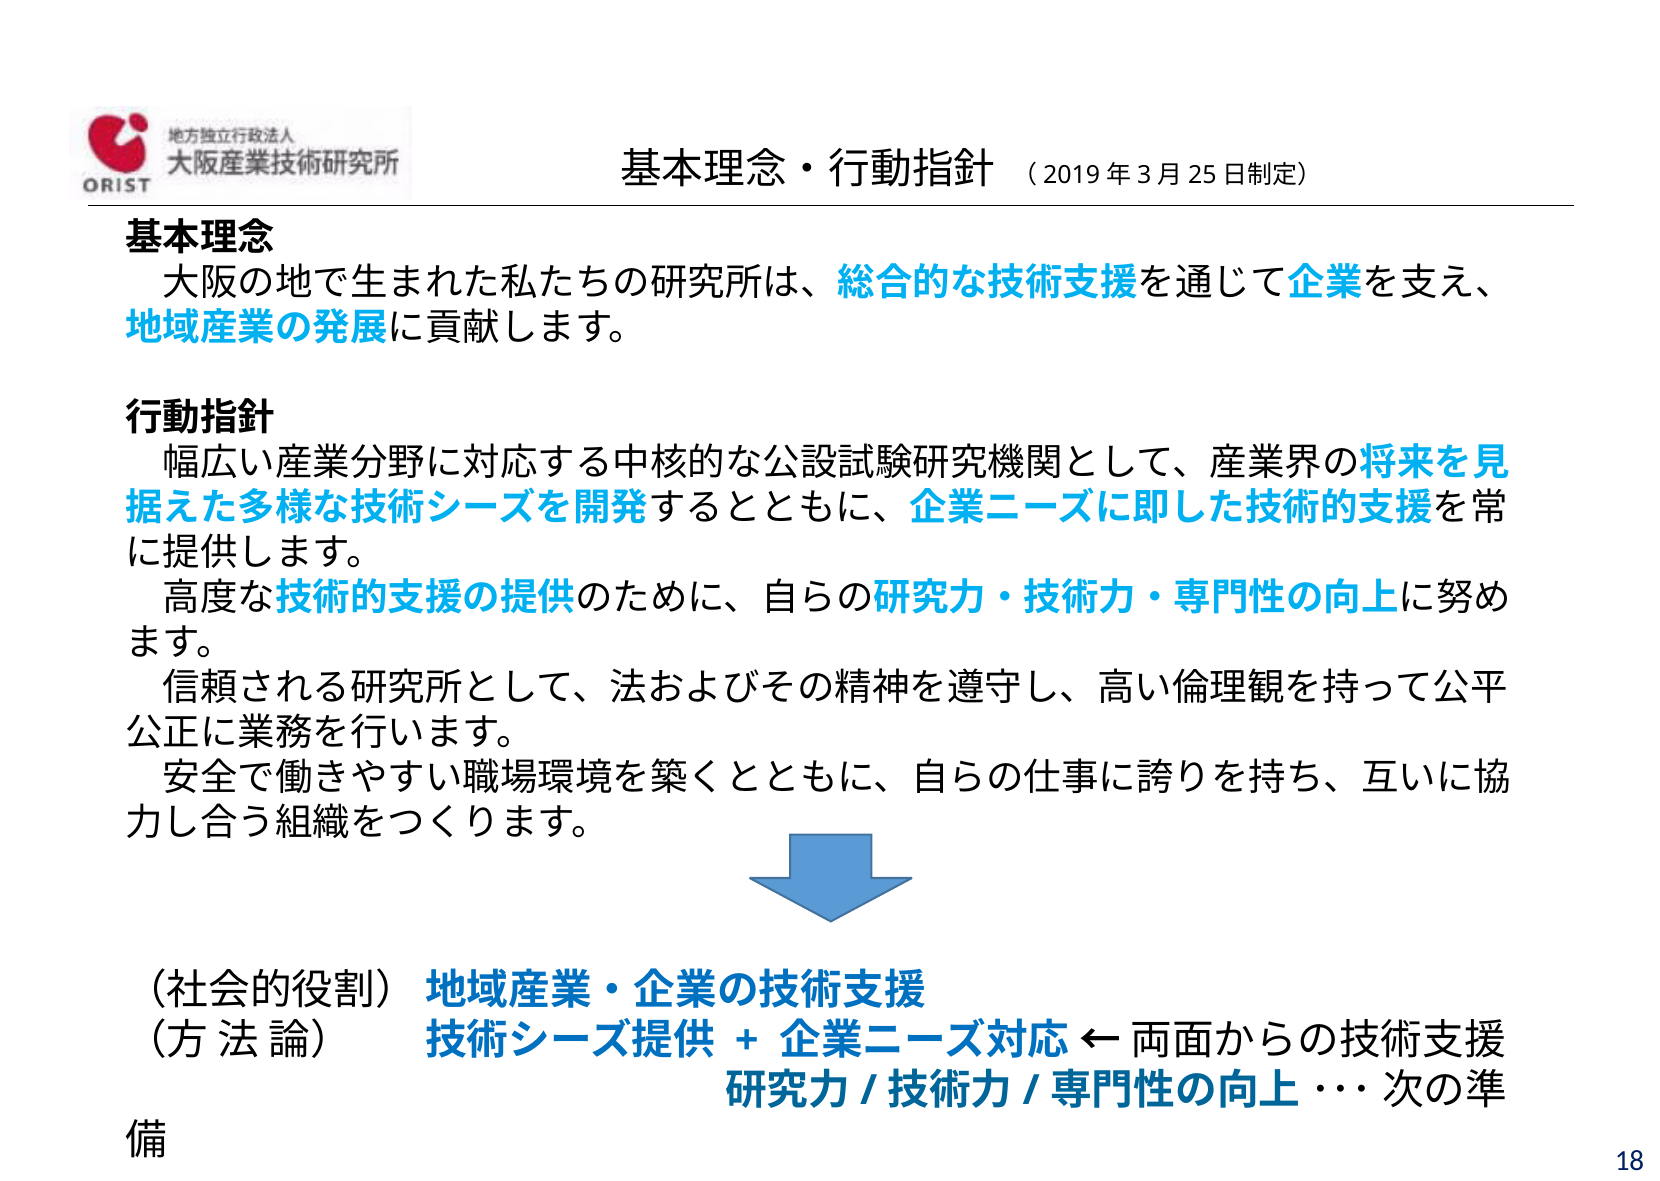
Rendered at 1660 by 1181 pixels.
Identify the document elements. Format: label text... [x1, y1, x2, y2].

text_box 基本理念 大阪の地で生まれた私たちの研究所は、総合的な技術支援を通じて企業を支え、地域産業の発展に貢献します。 行動指針 幅広い産業分野に対応する中核的な公設試験研究機関として、産業界の将来を見据えた多様な技術シーズを開発するとともに、企業ニーズに即した技術的支援を常に提供します。 高度な技術的支援の提供のために、自らの研究力・技術力・専門性の向上に努めます。 信頼される研究所として、法およびその精神を遵守し、高い倫理観を持って公平公正に業務を行います。 安全で働きやすい職場環境を築くとともに、自らの仕事に誇りを持ち、互いに協力し合う組織をつくります。 （社会的役割） 地域産業・企業の技術支援 （方 法 論） 技術シーズ提供 + 企業ニーズ対応 ← 両面からの技術支援 研究力/技術力/専門性の向上 ･･･ 次の準備 [110, 206, 1552, 1170]
text_box 基本理念・行動指針 （2019年3月25日制定） [605, 134, 1338, 199]
picture [69, 106, 412, 200]
text_box 18 [1321, 1129, 1660, 1181]
text_box [749, 833, 913, 923]
